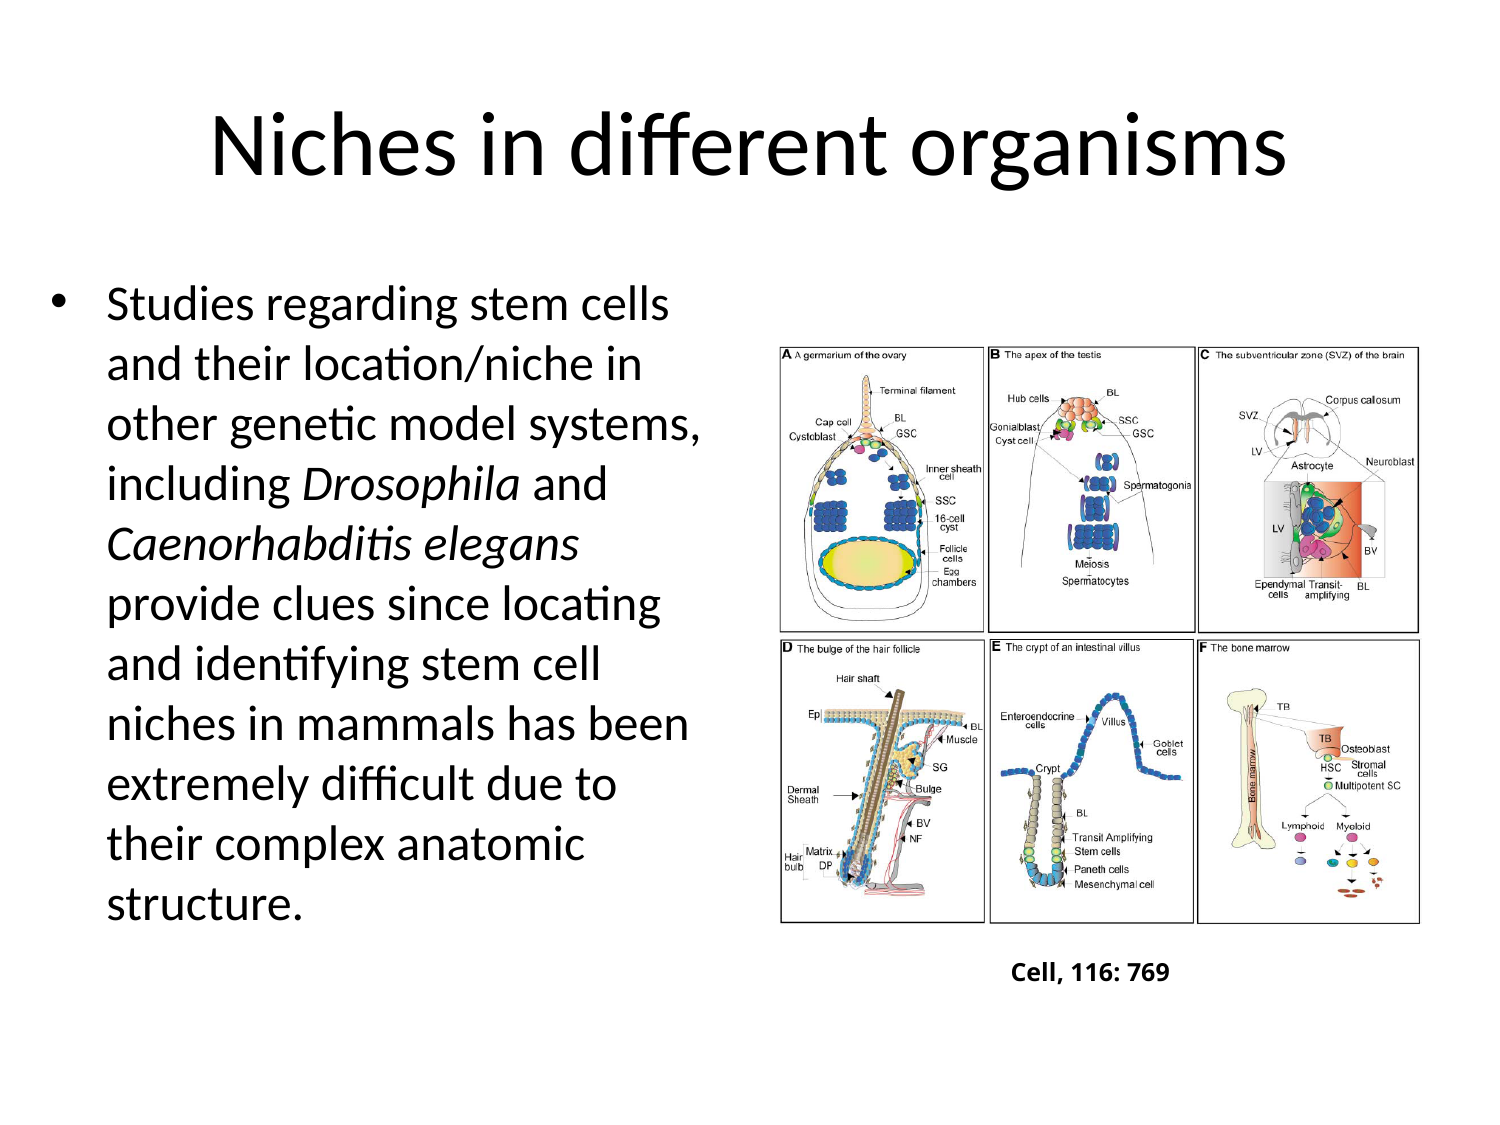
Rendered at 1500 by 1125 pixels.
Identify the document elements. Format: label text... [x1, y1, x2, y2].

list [762, 340, 1426, 927]
text_box Cell, 116: 769 [995, 949, 1185, 994]
title Niches in different organisms [75, 45, 1425, 233]
list Studies regarding stem cells and their location/niche in other genetic model systems, including Drosophila and Caenorhabditis elegans provide clues since locating and identifying stem cell niches in mammals has been extremely difficult due to their complex anatomic structure. [35, 262, 738, 1005]
